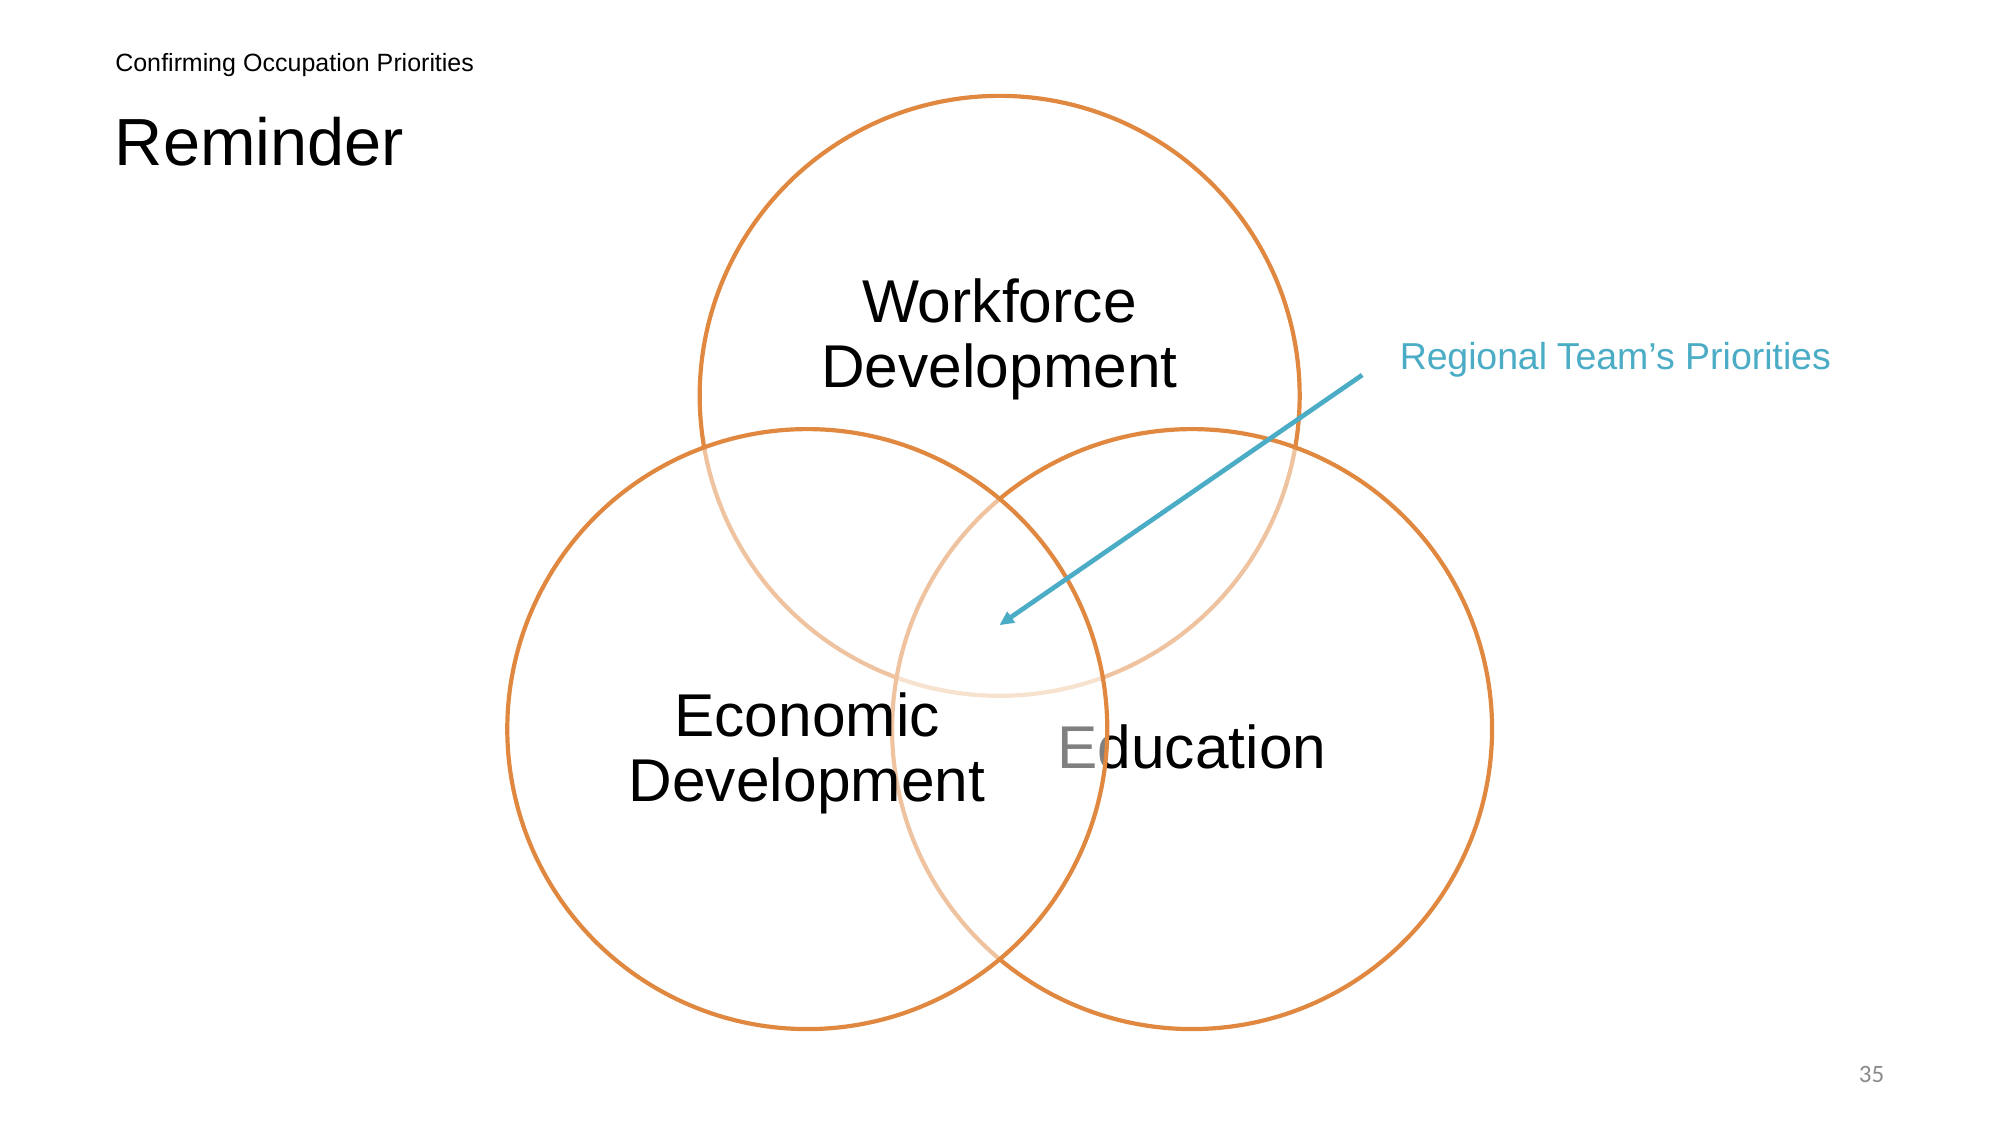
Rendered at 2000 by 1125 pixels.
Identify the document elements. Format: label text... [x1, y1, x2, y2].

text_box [332, 117, 1667, 1007]
text_box Regional Team’s Priorities [1672, 324, 1846, 385]
text_box Confirming Occupation Priorities [100, 39, 490, 85]
title Reminder [99, 45, 1900, 233]
slide_number 35 [1432, 1042, 1900, 1103]
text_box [999, 374, 1363, 626]
